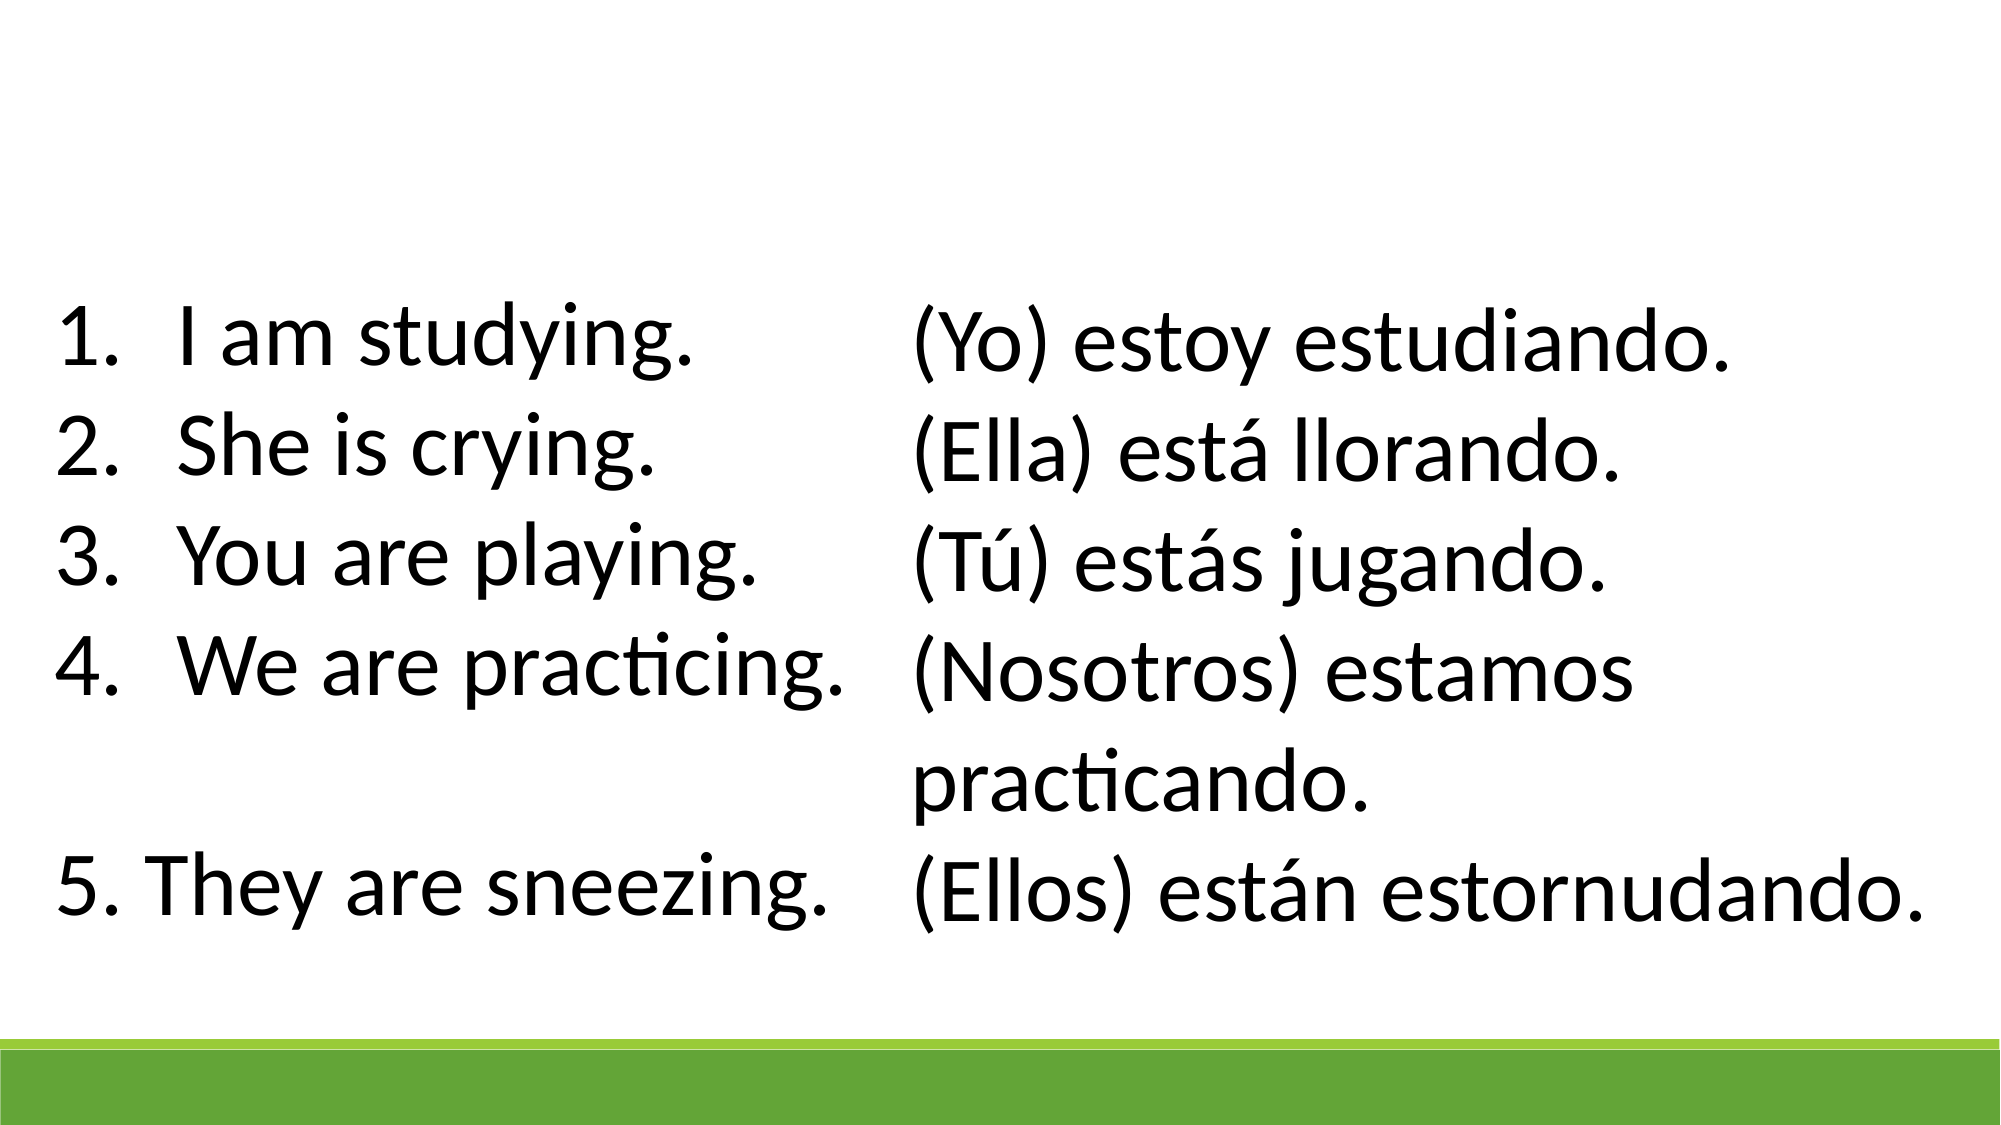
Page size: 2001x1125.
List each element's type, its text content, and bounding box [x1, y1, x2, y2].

text_box (Yo) estoy estudiando. (Ella) está llorando. (Tú) estás jugando. (Nosotros) estamos practicando. (Ellos) están estornudando. [895, 272, 2000, 948]
text_box I am studying. She is crying. You are playing. We are practicing. 5. They are sneezing. [39, 266, 896, 942]
